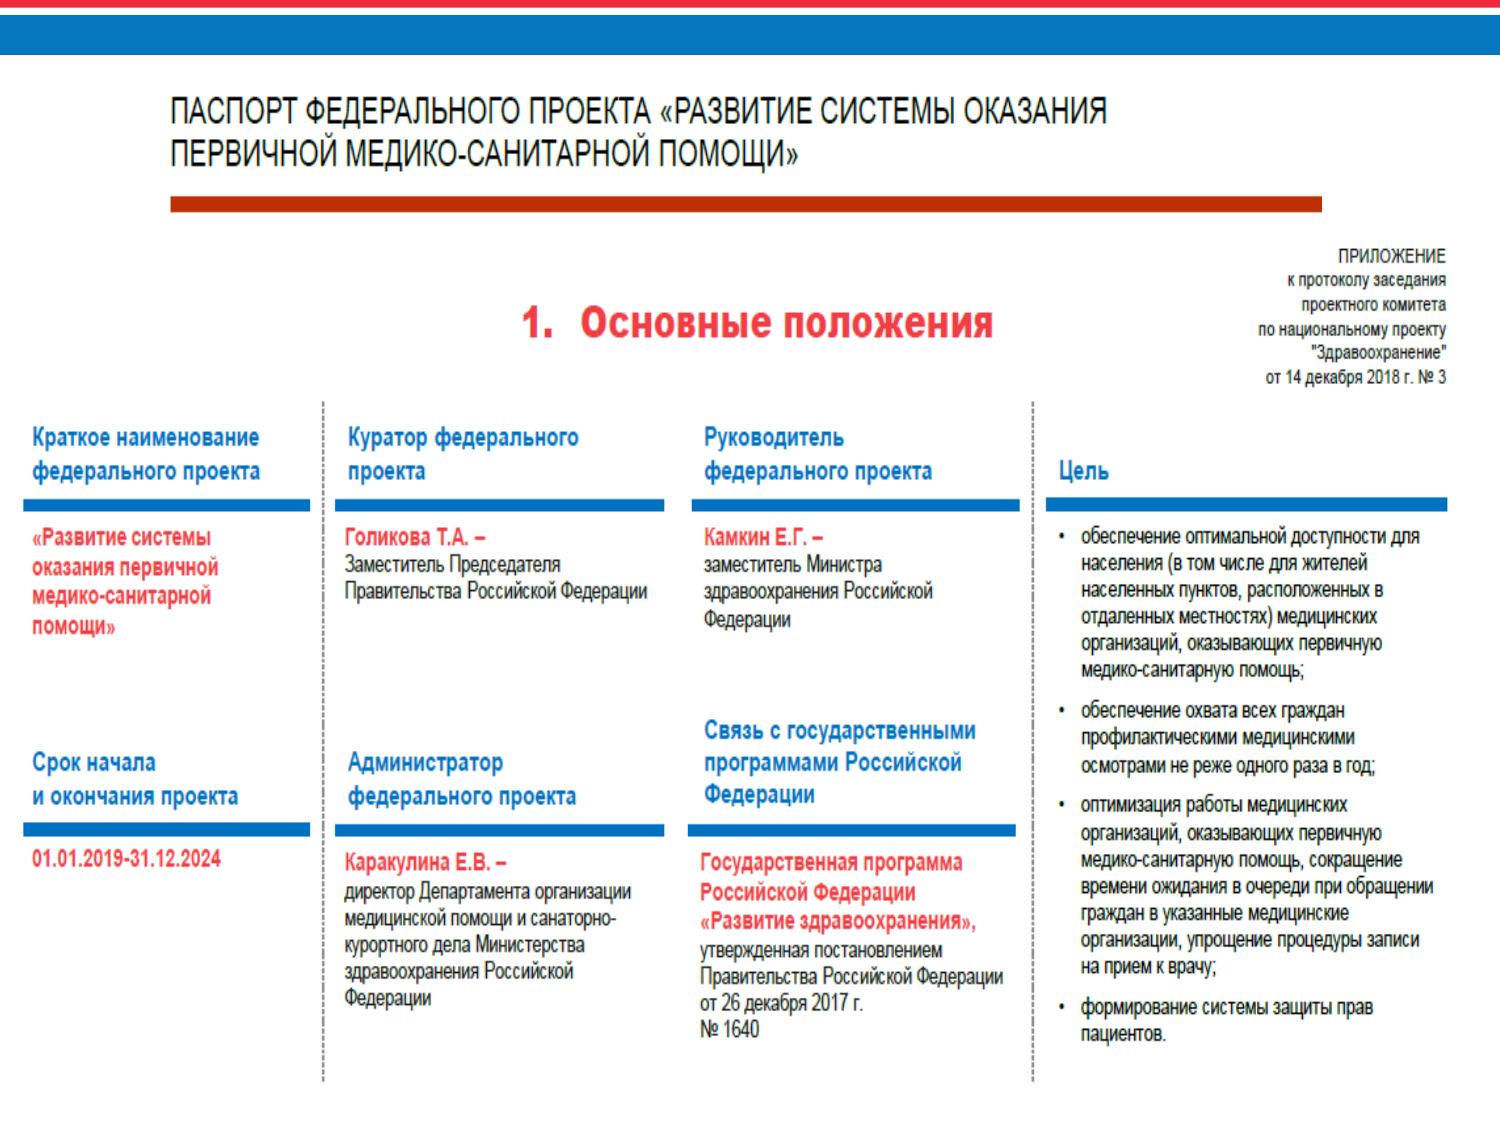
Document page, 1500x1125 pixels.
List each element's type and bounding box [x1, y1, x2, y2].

picture [170, 56, 1322, 229]
text_box [0, 14, 1500, 56]
text_box [0, 0, 1500, 9]
picture [23, 238, 1466, 1105]
